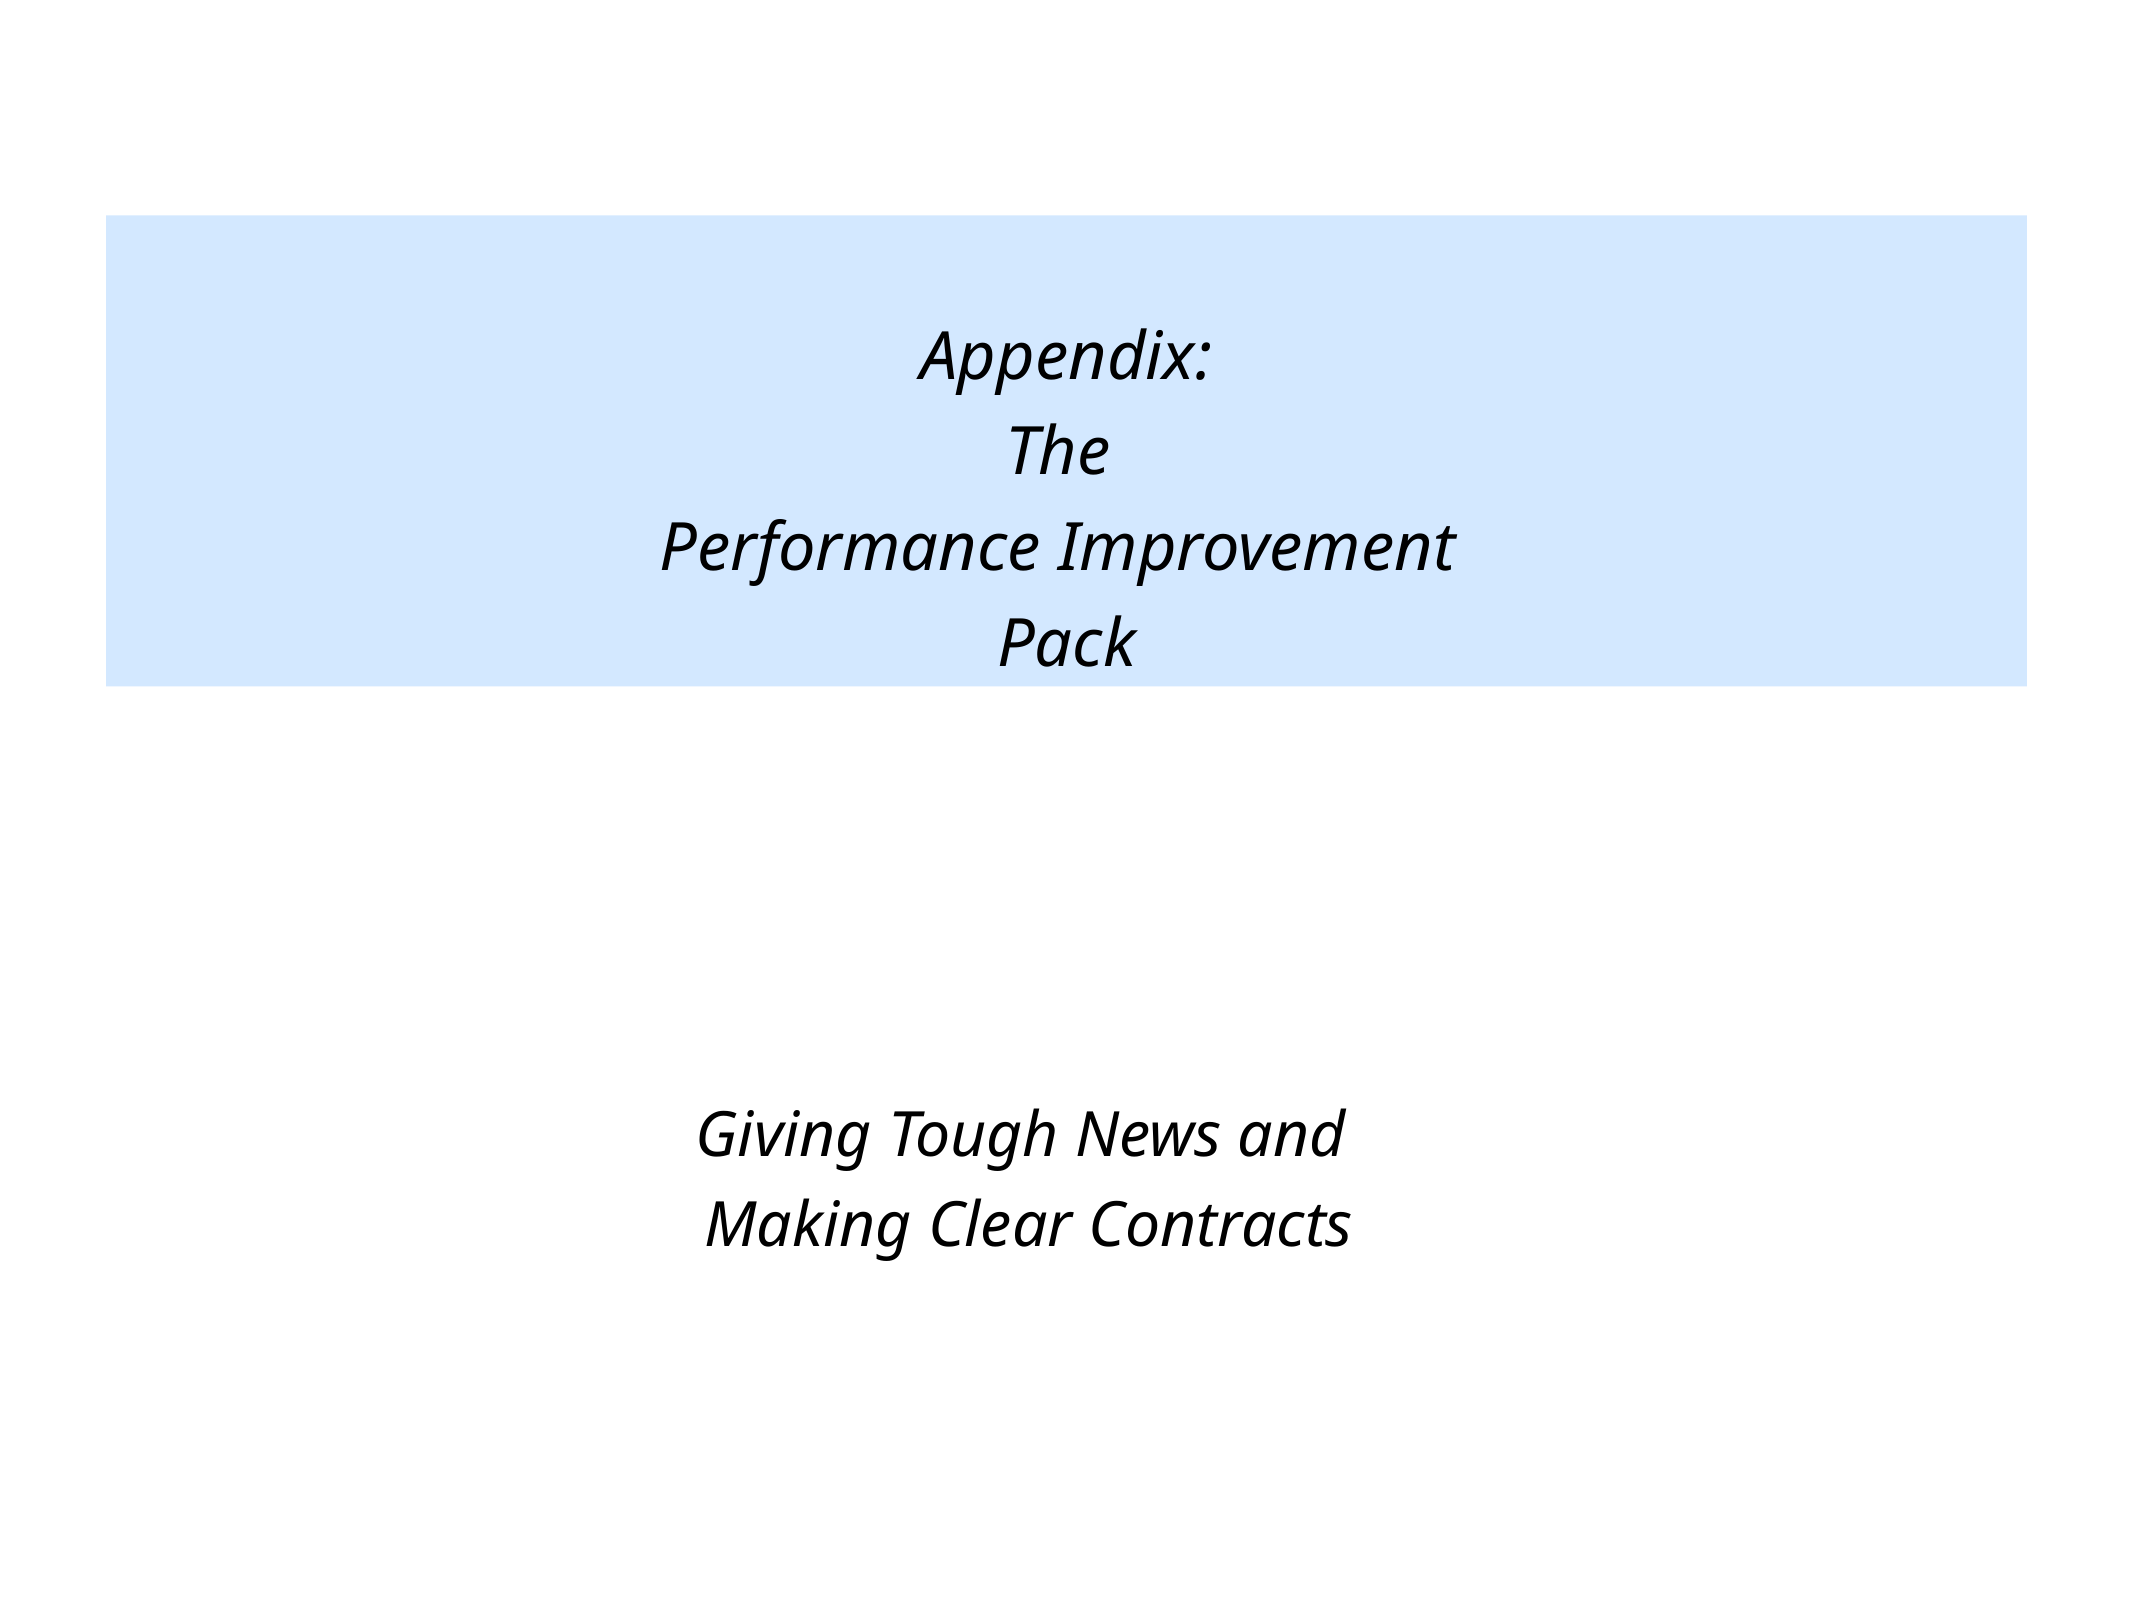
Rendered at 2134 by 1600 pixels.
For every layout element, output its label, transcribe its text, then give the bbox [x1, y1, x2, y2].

text_box Appendix: The Performance Improvement Pack [106, 215, 2027, 687]
text_box Giving Tough News and Making Clear Contracts [143, 1072, 1990, 1265]
